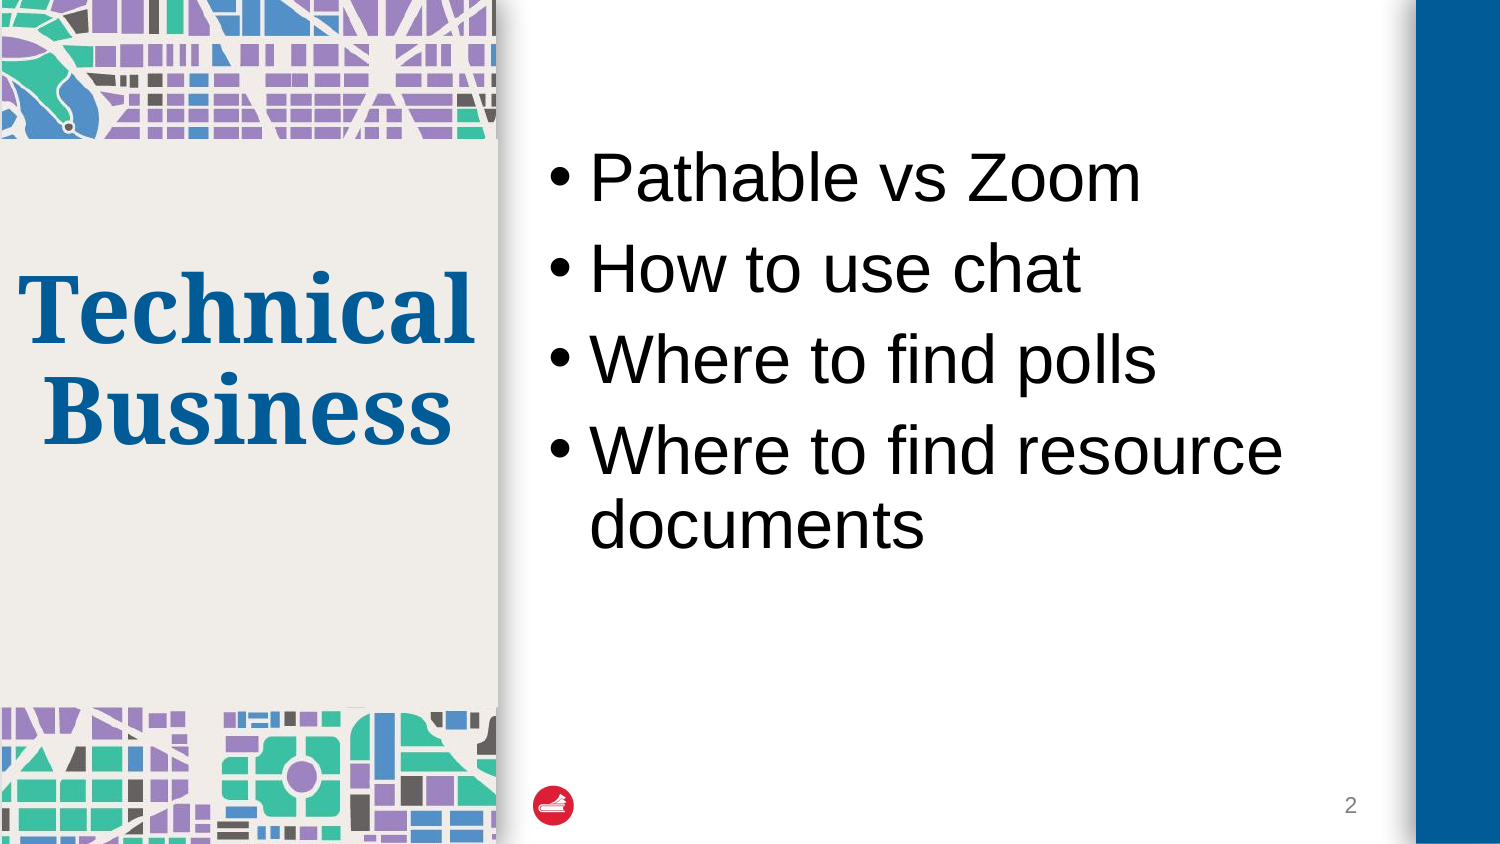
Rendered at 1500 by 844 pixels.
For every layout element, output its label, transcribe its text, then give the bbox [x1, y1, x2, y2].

picture [2, 708, 496, 844]
title Technical Business [0, 184, 496, 471]
list Pathable vs Zoom How to use chat Where to find polls Where to find resource documents [536, 136, 1358, 764]
slide_number 2 [1216, 782, 1358, 828]
picture [531, 784, 575, 827]
picture [2, 0, 496, 139]
